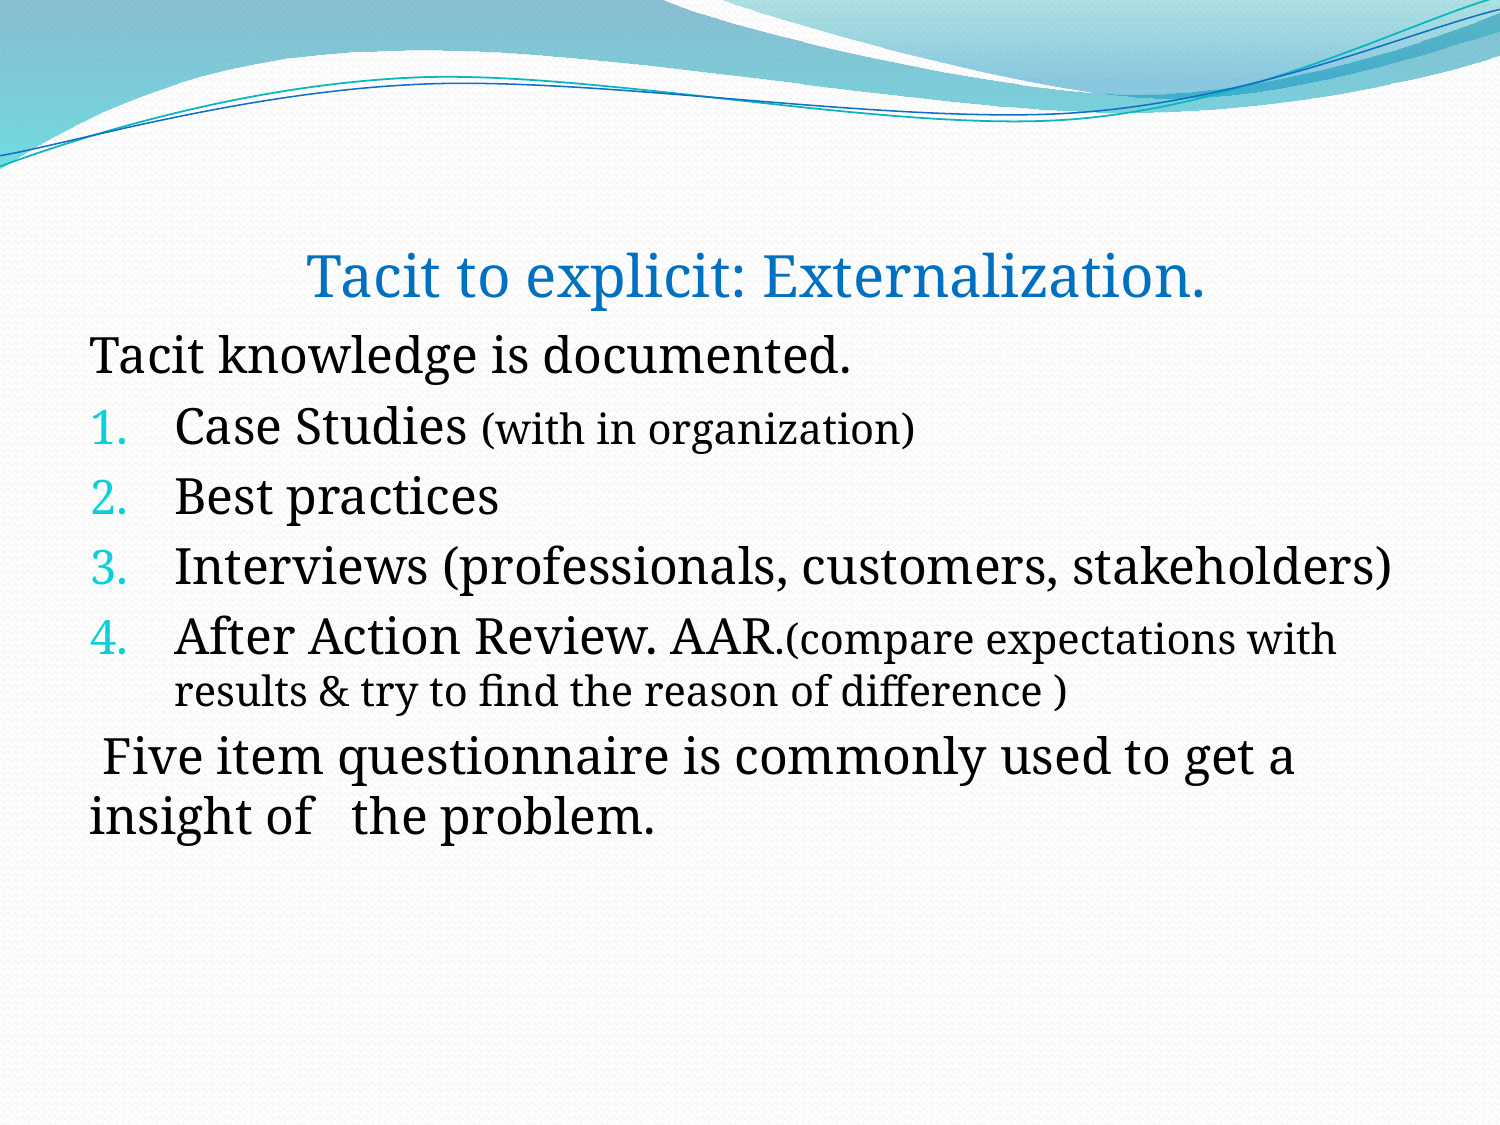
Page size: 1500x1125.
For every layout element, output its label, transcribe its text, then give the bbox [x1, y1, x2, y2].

list Tacit to explicit: Externalization. Tacit knowledge is documented. Case Studies (with in organization) Best practices Interviews (professionals, customers, stakeholders) After Action Review. AAR.(compare expectations with results & try to find the reason of difference ) Five item questionnaire is commonly used to get a insight of the problem. [75, 231, 1425, 1038]
